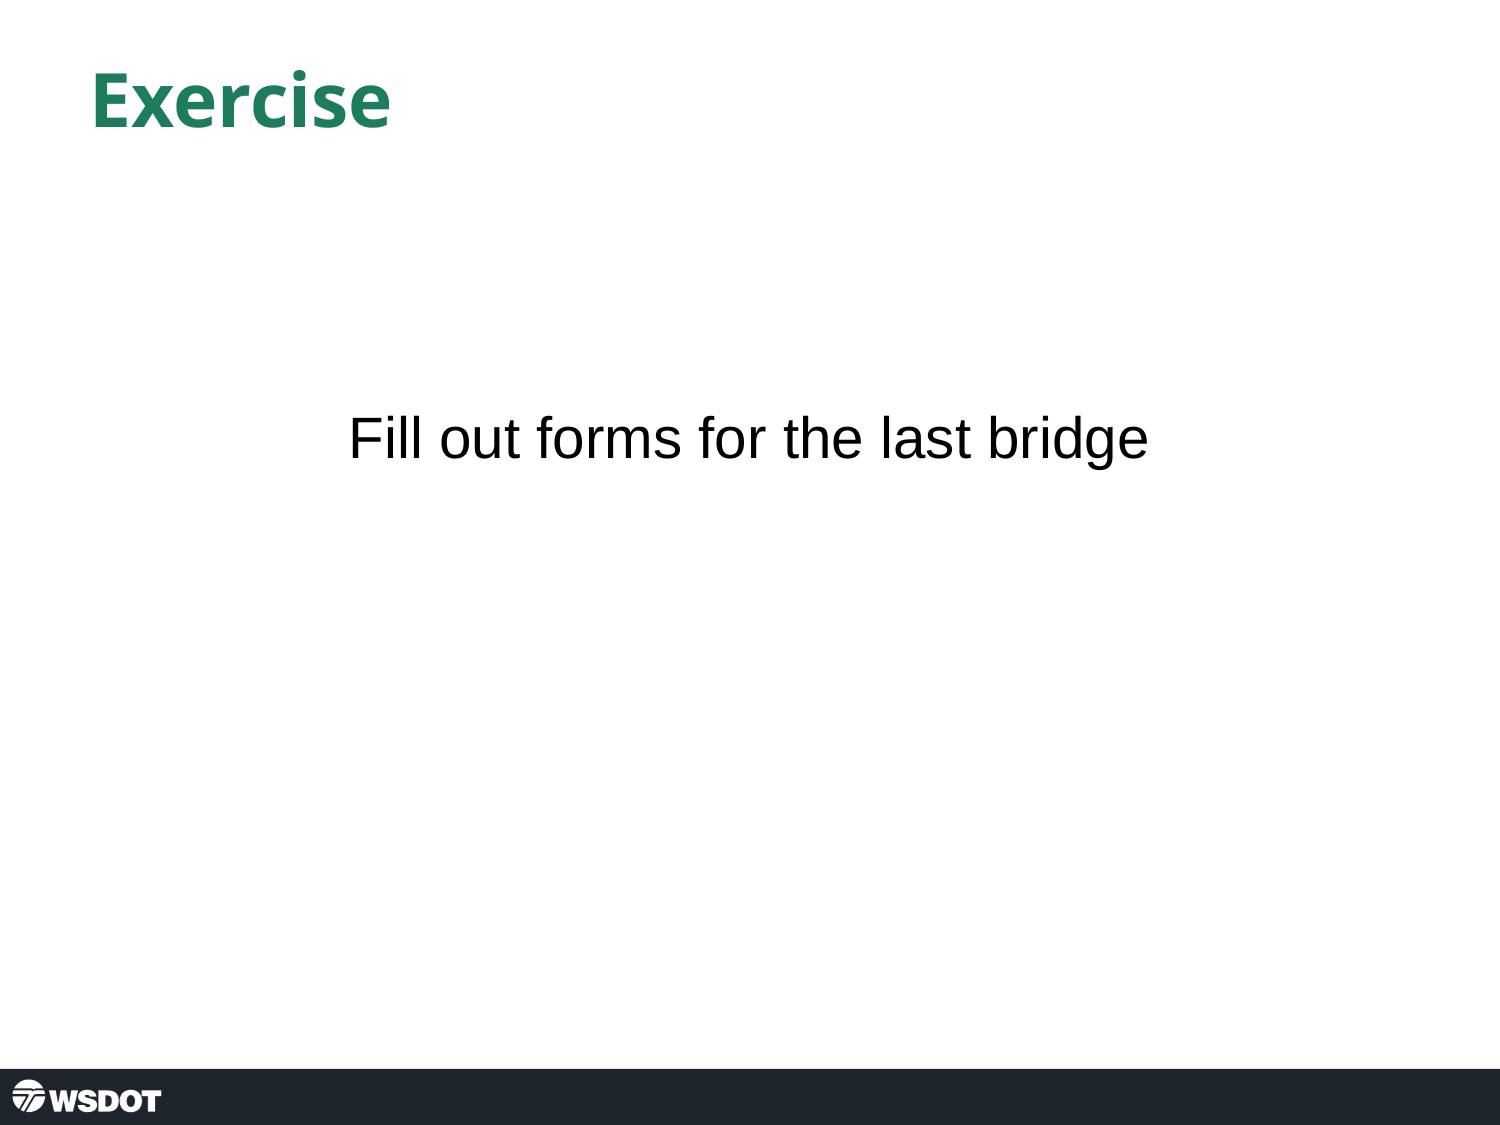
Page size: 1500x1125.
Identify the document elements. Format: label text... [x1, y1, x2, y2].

title Exercise [75, 45, 1425, 233]
list Fill out forms for the last bridge [75, 392, 1425, 1005]
picture [0, 0, 1500, 1125]
